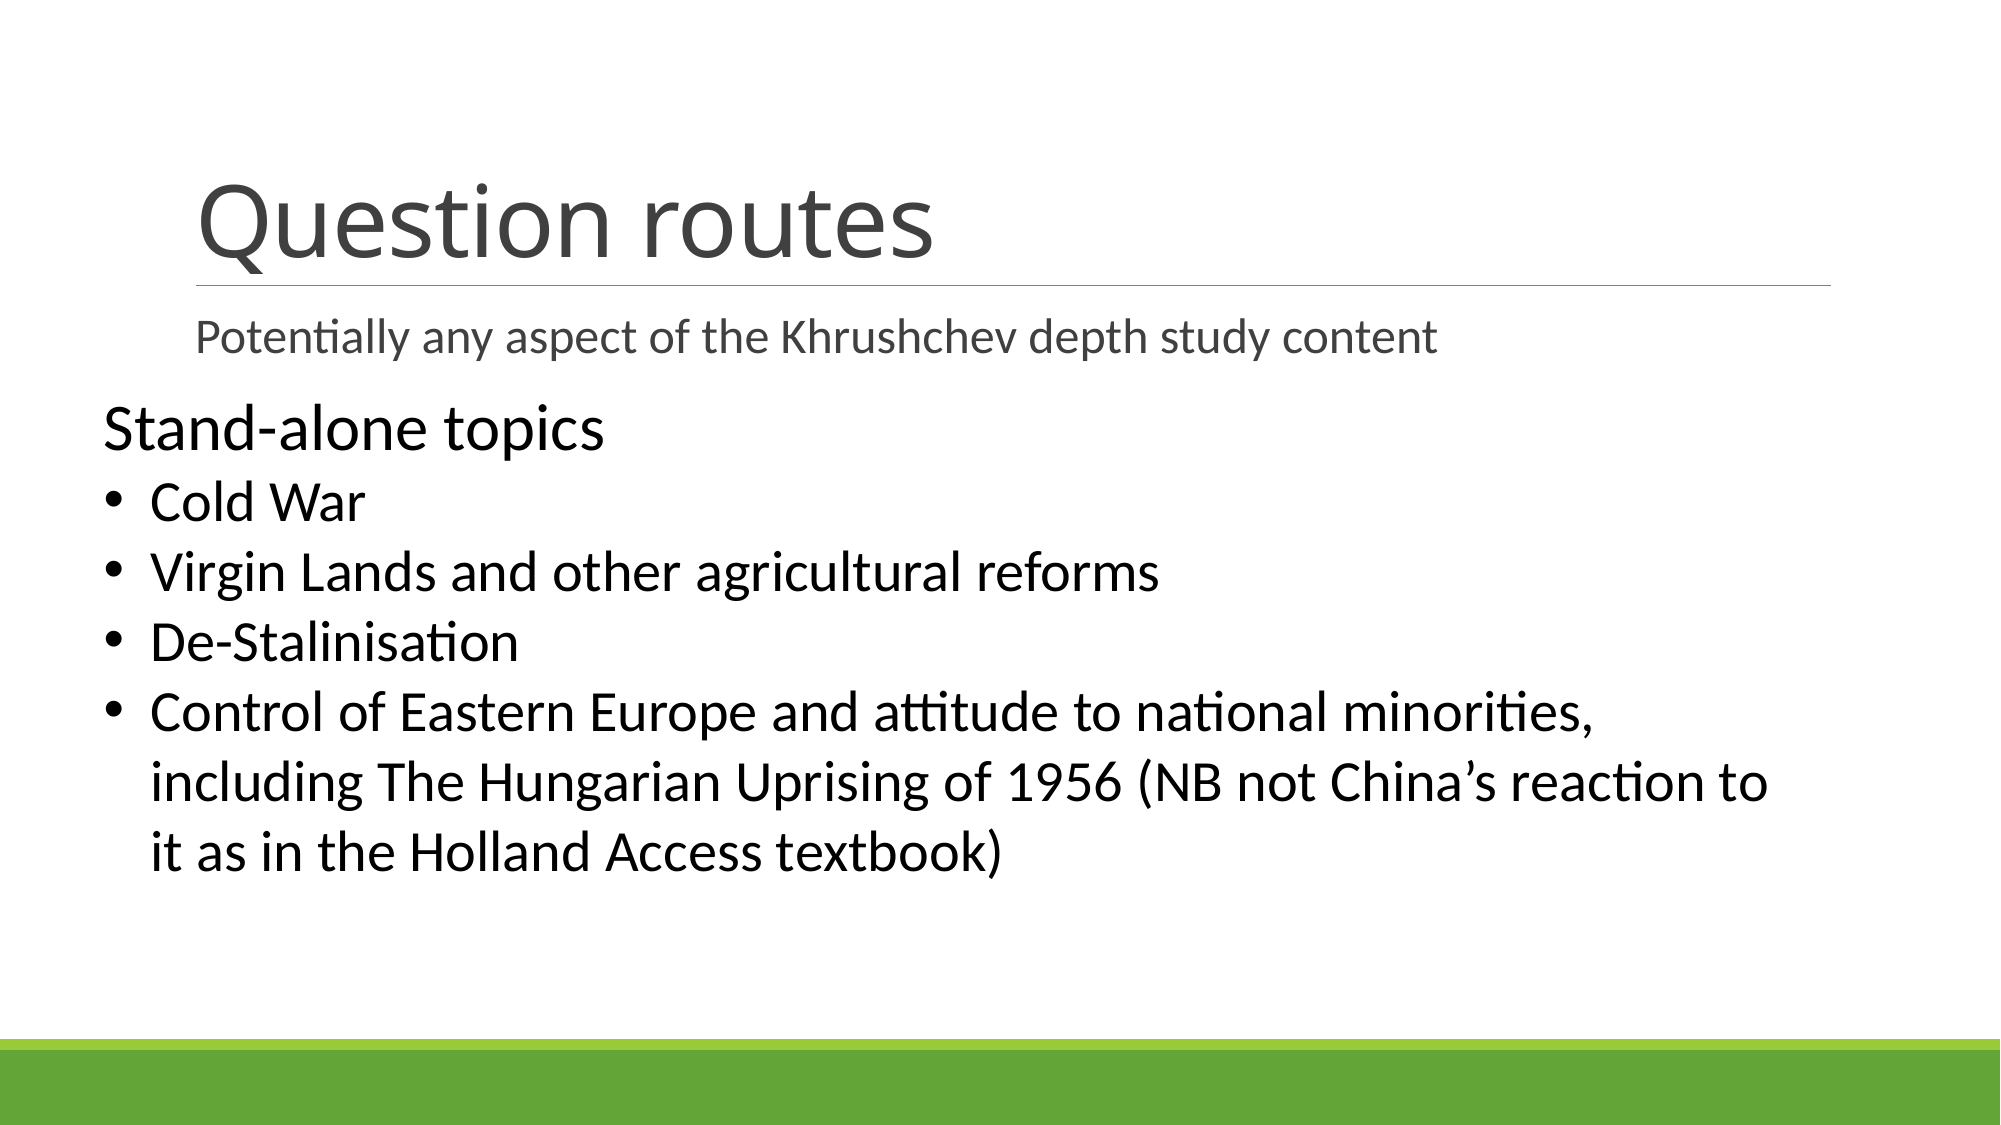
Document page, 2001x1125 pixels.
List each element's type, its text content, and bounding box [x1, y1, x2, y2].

text_box Stand-alone topics Cold War Virgin Lands and other agricultural reforms De-Stalinisation Control of Eastern Europe and attitude to national minorities, including The Hungarian Uprising of 1956 (NB not China’s reaction to it as in the Holland Access textbook) [88, 376, 1830, 1021]
title Question routes [180, 145, 1830, 285]
list Potentially any aspect of the Khrushchev depth study content [180, 302, 1830, 376]
